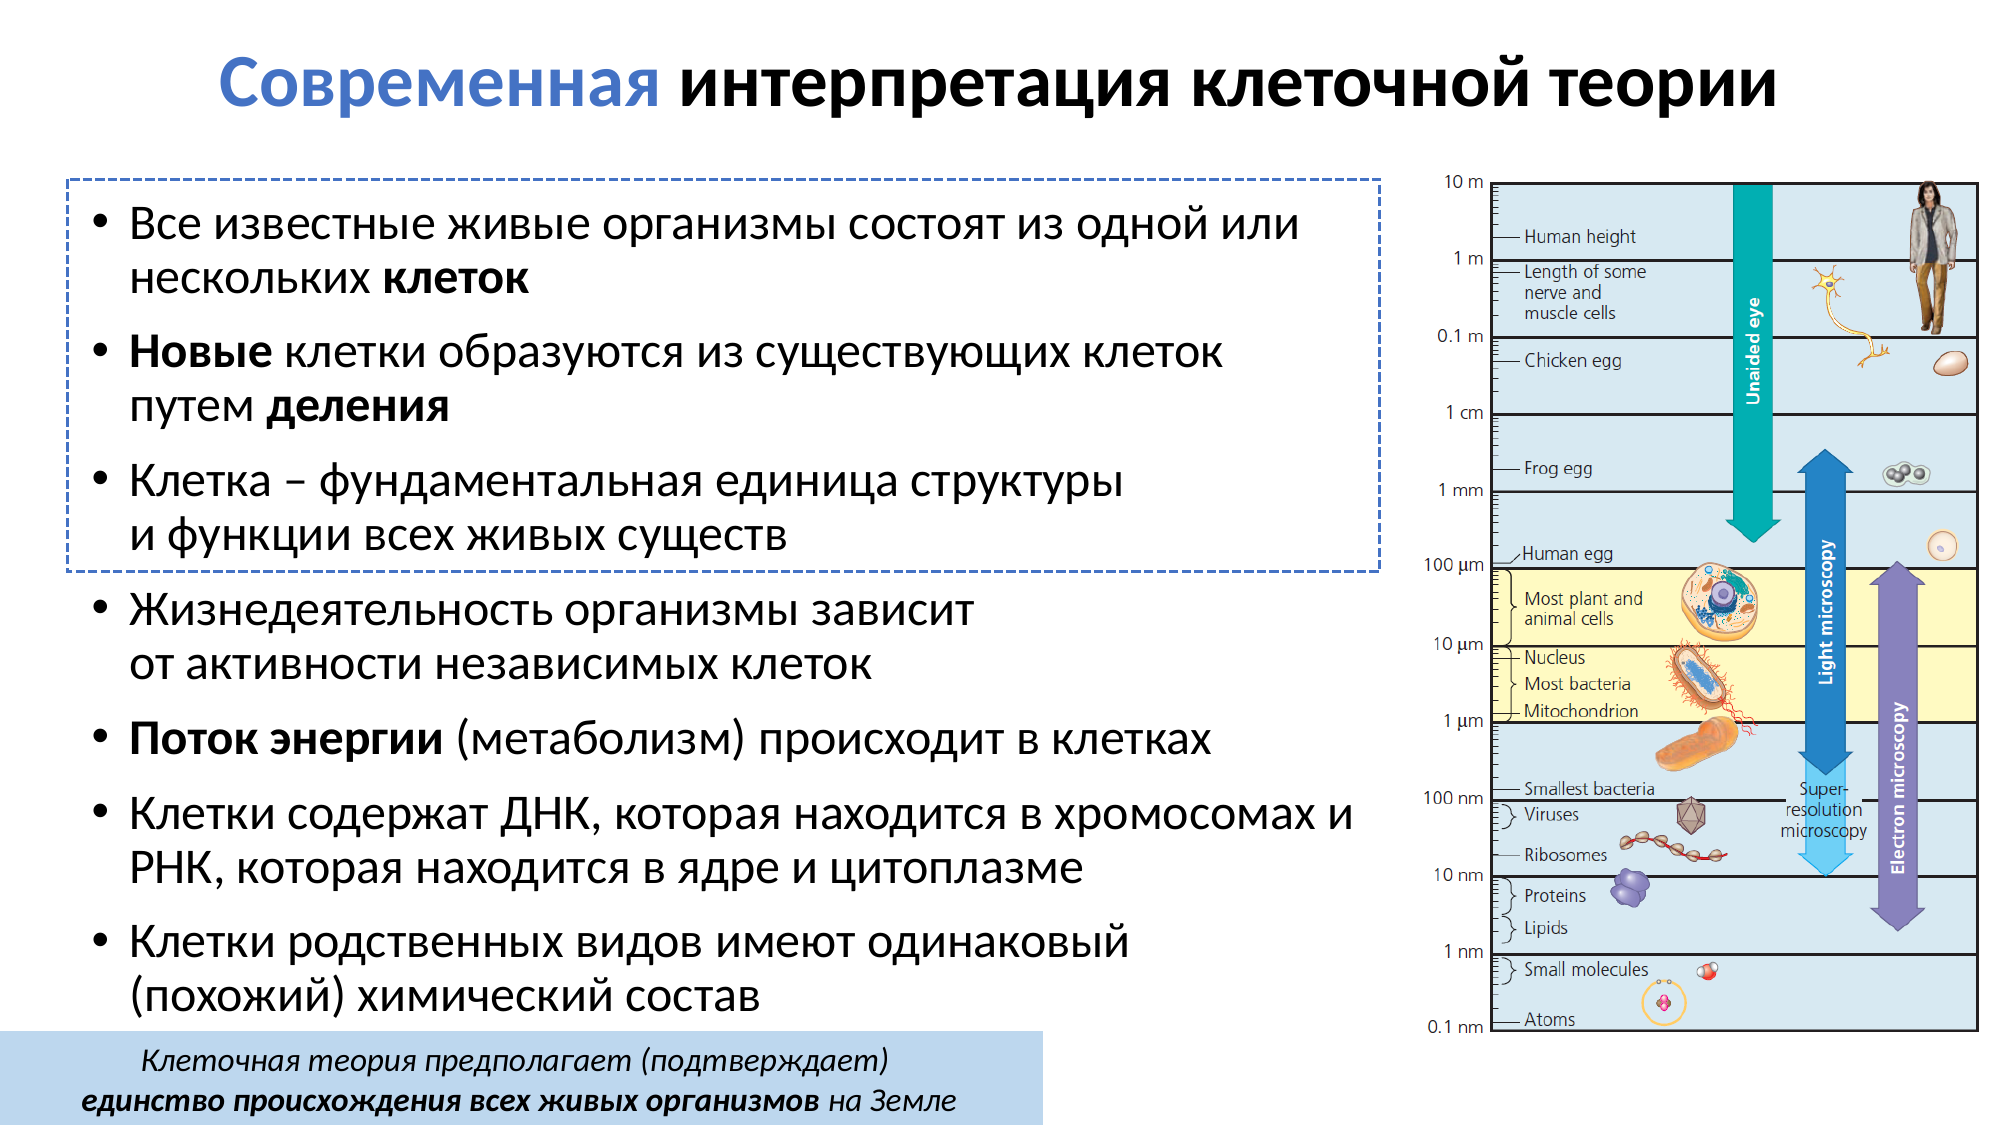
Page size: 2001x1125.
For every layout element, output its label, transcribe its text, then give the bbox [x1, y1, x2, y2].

title Современная интерпретация клеточной теории [0, 0, 2000, 165]
text_box [66, 178, 1381, 573]
list Все известные живые организмы состоят из одной или нескольких клеток Новые клетки образуются из существующих клеток путем деления Клетка – фундаментальная единица структуры и функции всех живых существ Жизнедеятельность организмы зависит от активности независимых клеток Поток энергии (метаболизм) происходит в клетках Клетки содержат ДНК, которая находится в хромосомах и РНК, которая находится в ядре и цитоплазме Клетки родственных видов имеют одинаковый (похожий) химический состав [76, 572, 1371, 1032]
picture [1407, 143, 2000, 1046]
text_box Клеточная теория предполагает (подтверждает) единство происхождения всех живых организмов на Земле [0, 1031, 1043, 1125]
